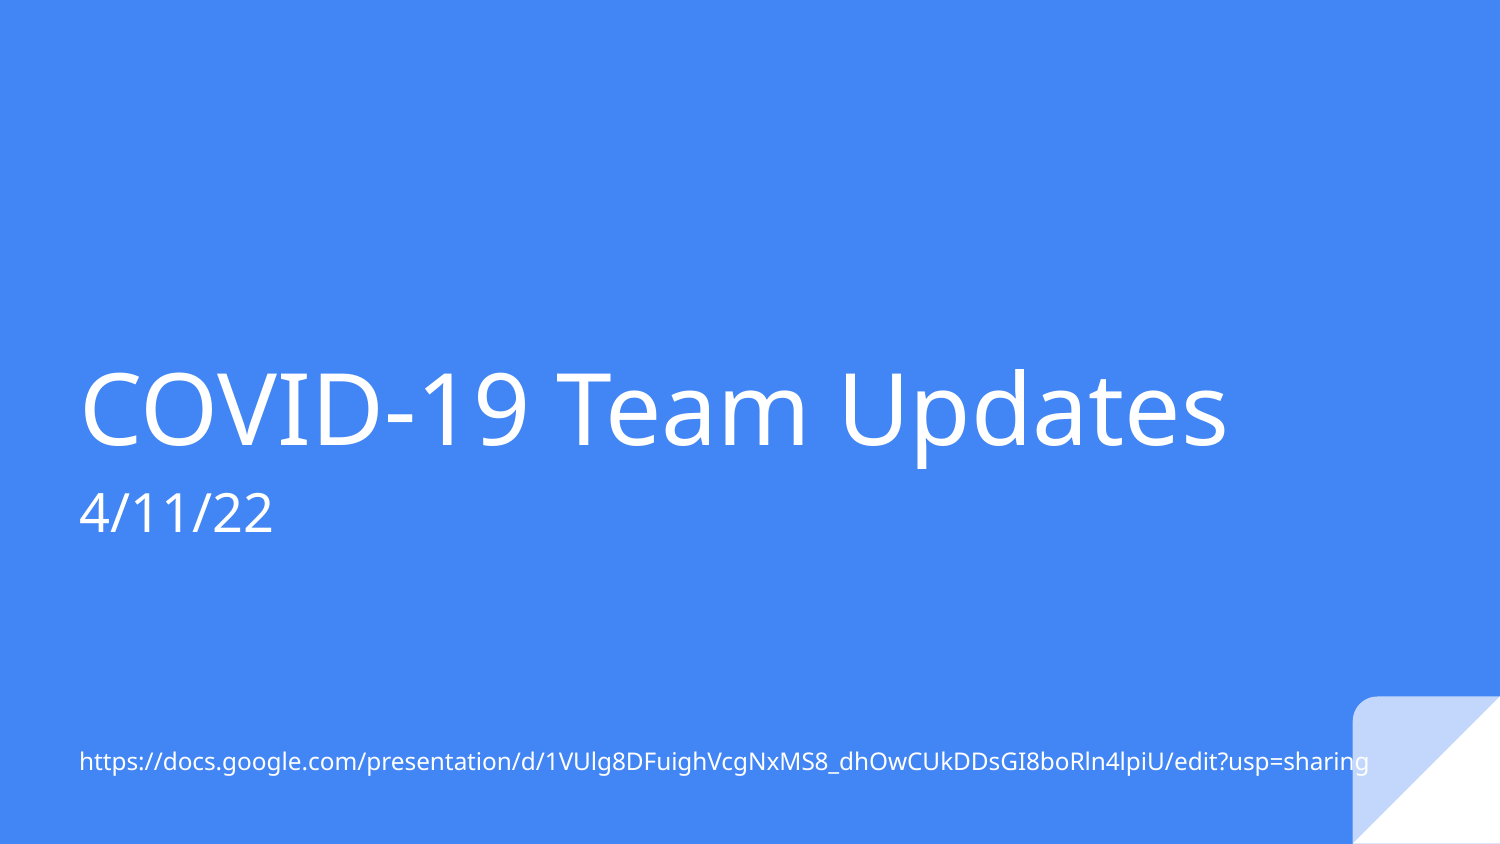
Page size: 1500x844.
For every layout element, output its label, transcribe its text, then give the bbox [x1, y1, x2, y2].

title COVID-19 Team Updates 4/11/22 [64, 298, 1413, 564]
subtitle https://docs.google.com/presentation/d/1VUlg8DFuighVcgNxMS8_dhOwCUkDDsGI8boRln4lpiU/edit?usp=sharing [64, 729, 1413, 801]
